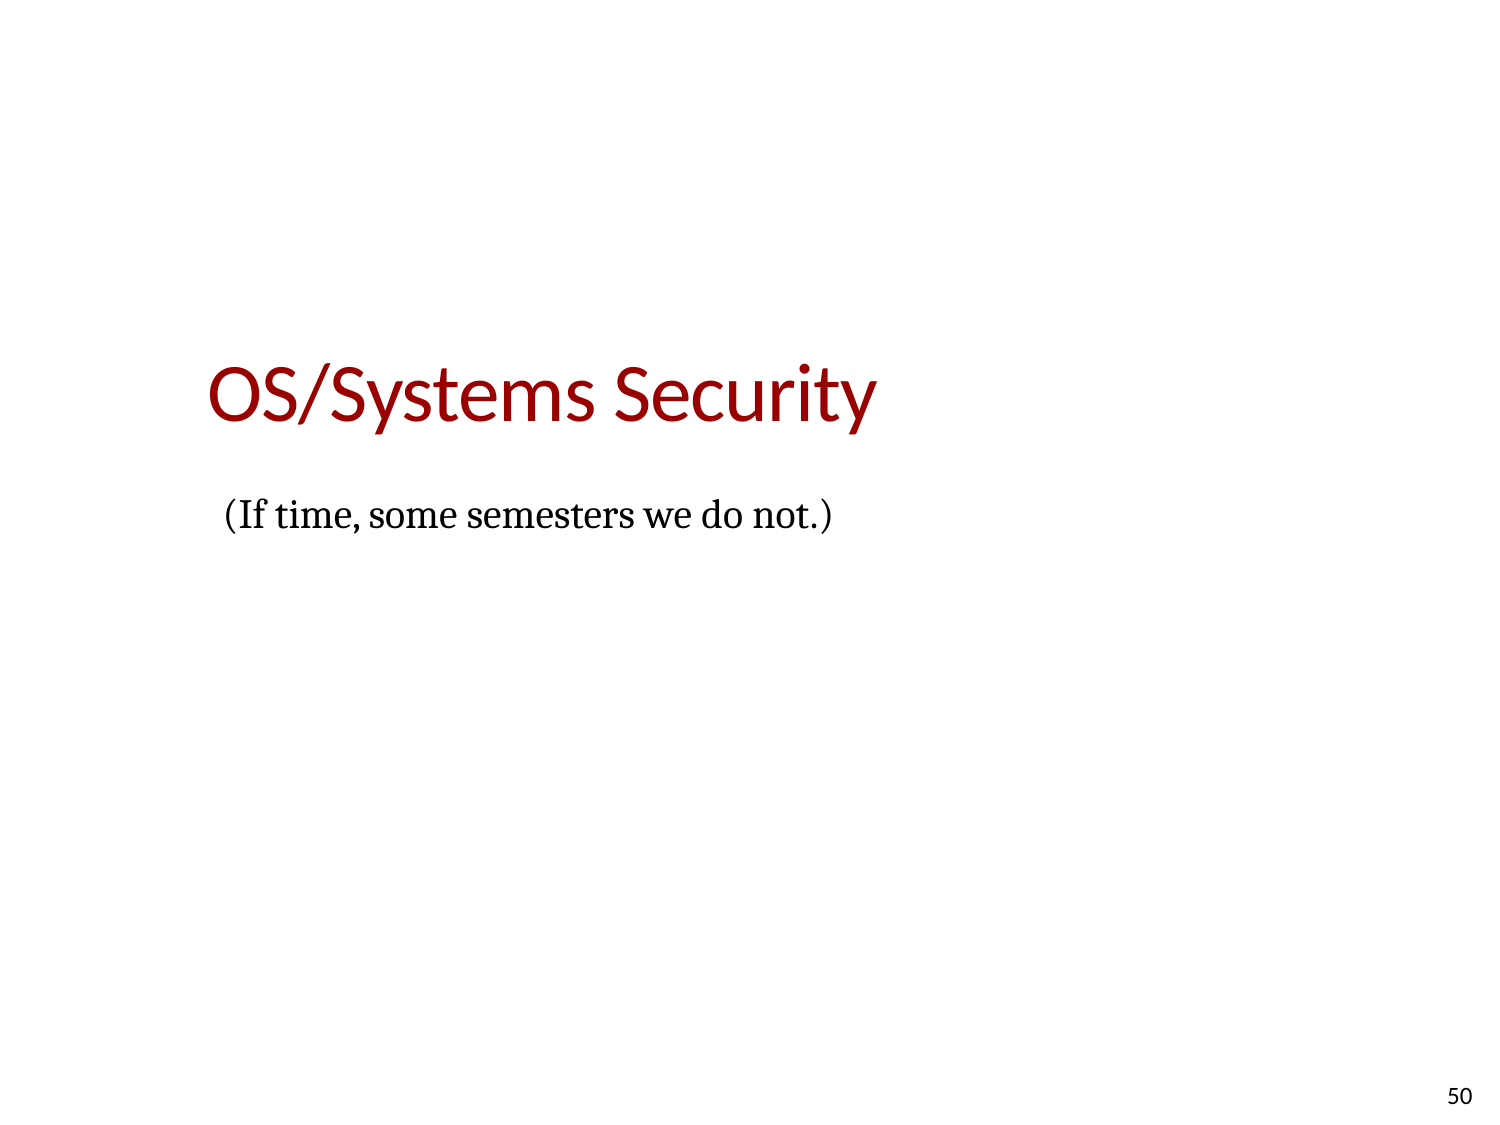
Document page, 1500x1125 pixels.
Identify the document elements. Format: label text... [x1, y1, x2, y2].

list (If time, some semesters we do not.) [207, 478, 1348, 725]
slide_number 50 [1137, 1065, 1488, 1125]
title OS/Systems Security [207, 330, 1348, 454]
